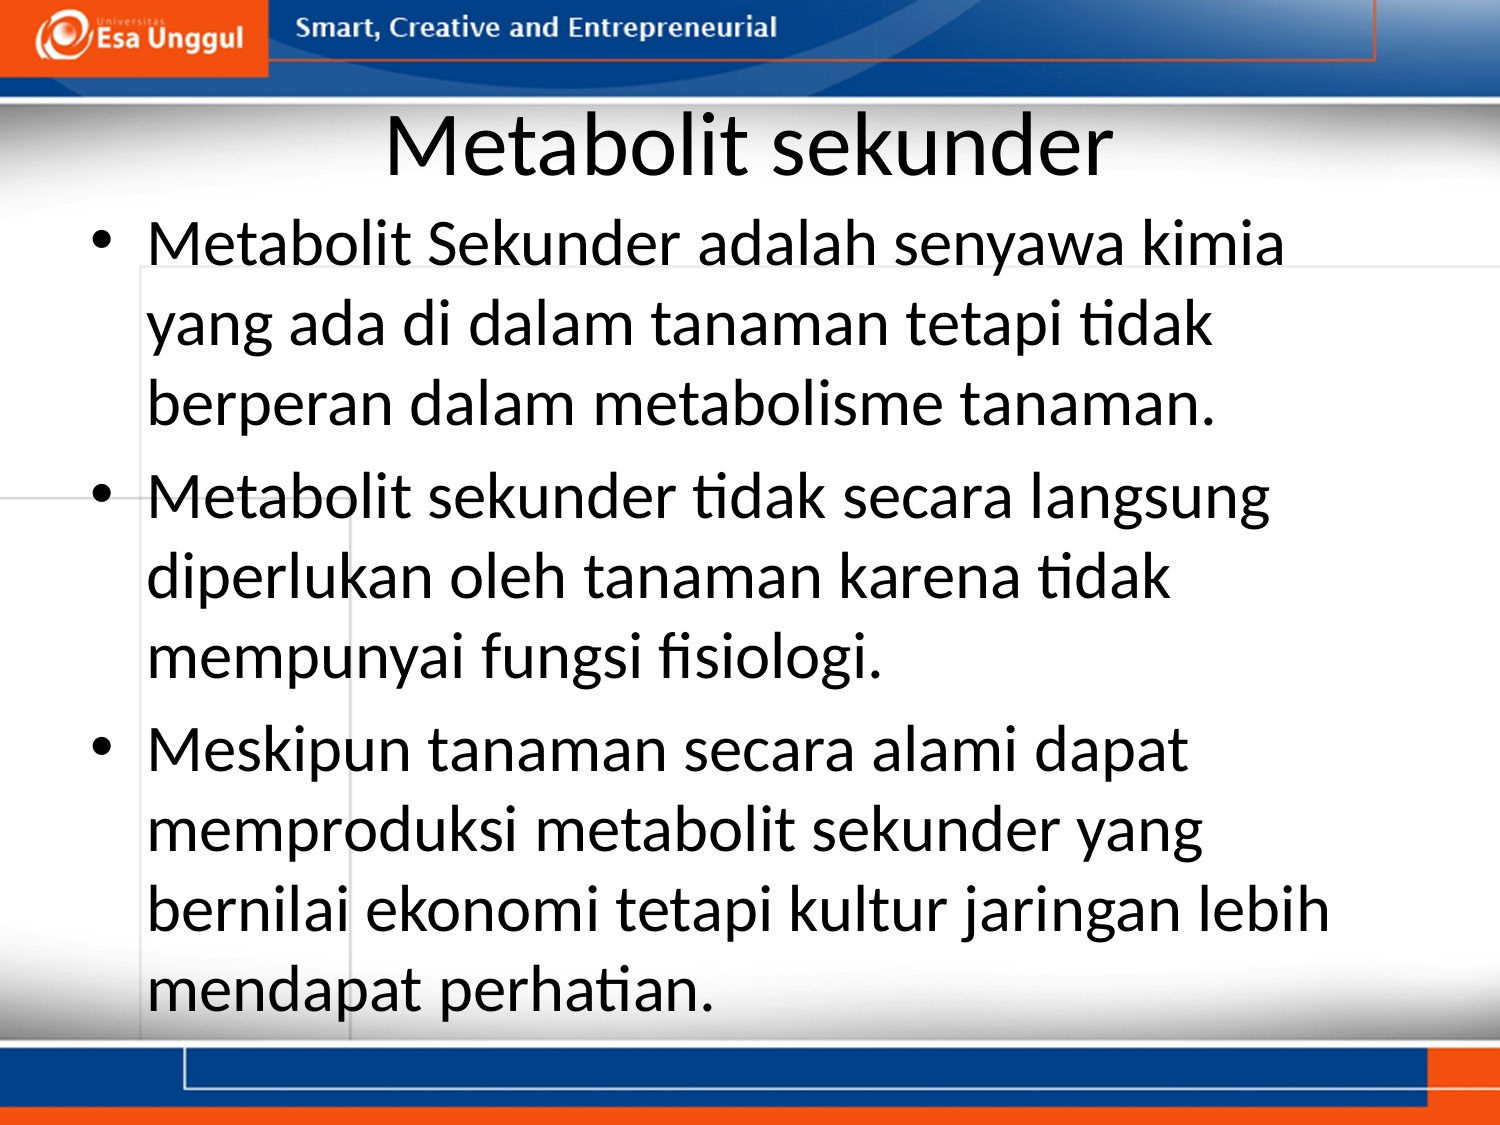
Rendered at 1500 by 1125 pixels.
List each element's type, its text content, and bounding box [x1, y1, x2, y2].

picture [0, 0, 1500, 1125]
title Metabolit sekunder [75, 45, 1425, 191]
list Metabolit Sekunder adalah senyawa kimia yang ada di dalam tanaman tetapi tidak berperan dalam metabolisme tanaman. Metabolit sekunder tidak secara langsung diperlukan oleh tanaman karena tidak mempunyai fungsi fisiologi. Meskipun tanaman secara alami dapat memproduksi metabolit sekunder yang bernilai ekonomi tetapi kultur jaringan lebih mendapat perhatian. [75, 191, 1425, 934]
